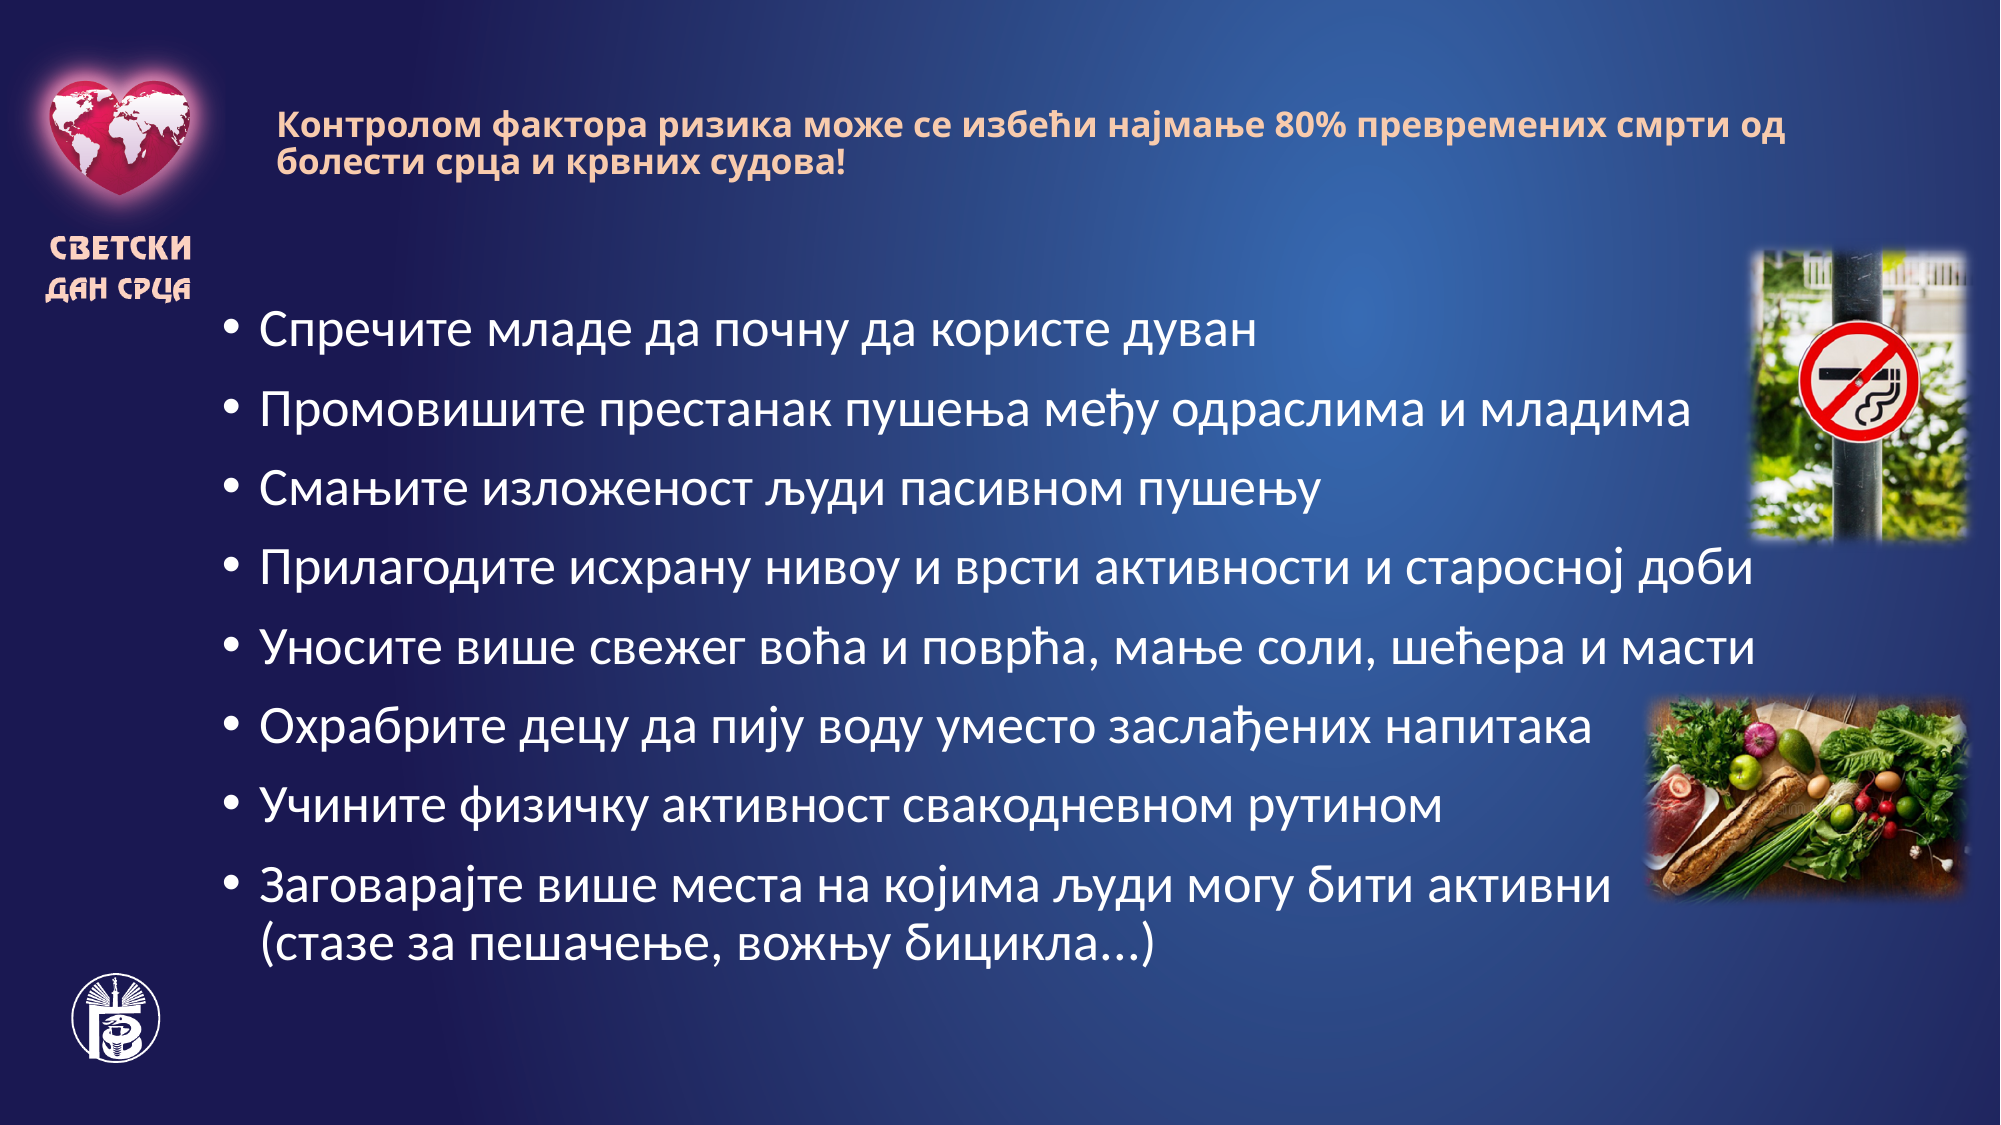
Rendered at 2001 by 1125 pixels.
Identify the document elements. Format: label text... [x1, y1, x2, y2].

picture [0, 0, 2000, 1125]
title Контролом фактора ризика може се избећи најмање 80% превремених смрти од болести срца и крвних судова! [261, 59, 1914, 234]
list Спречите младе да почну да користе дуван Промовишите престанак пушења међу одраслима и младима Смањите изложеност људи пасивном пушењу Прилагодите исхрану нивоу и врсти активности и старосној доби Уносите више свежег воћа и поврћа, мање соли, шећера и масти Охрабрите децу да пију воду уместо заслађених напитака Учините физичку активност свакодневном рутином Заговарајте више места на којима људи могу бити активни (стазе за пешачење, вожњу бицикла...) [206, 292, 1859, 1007]
